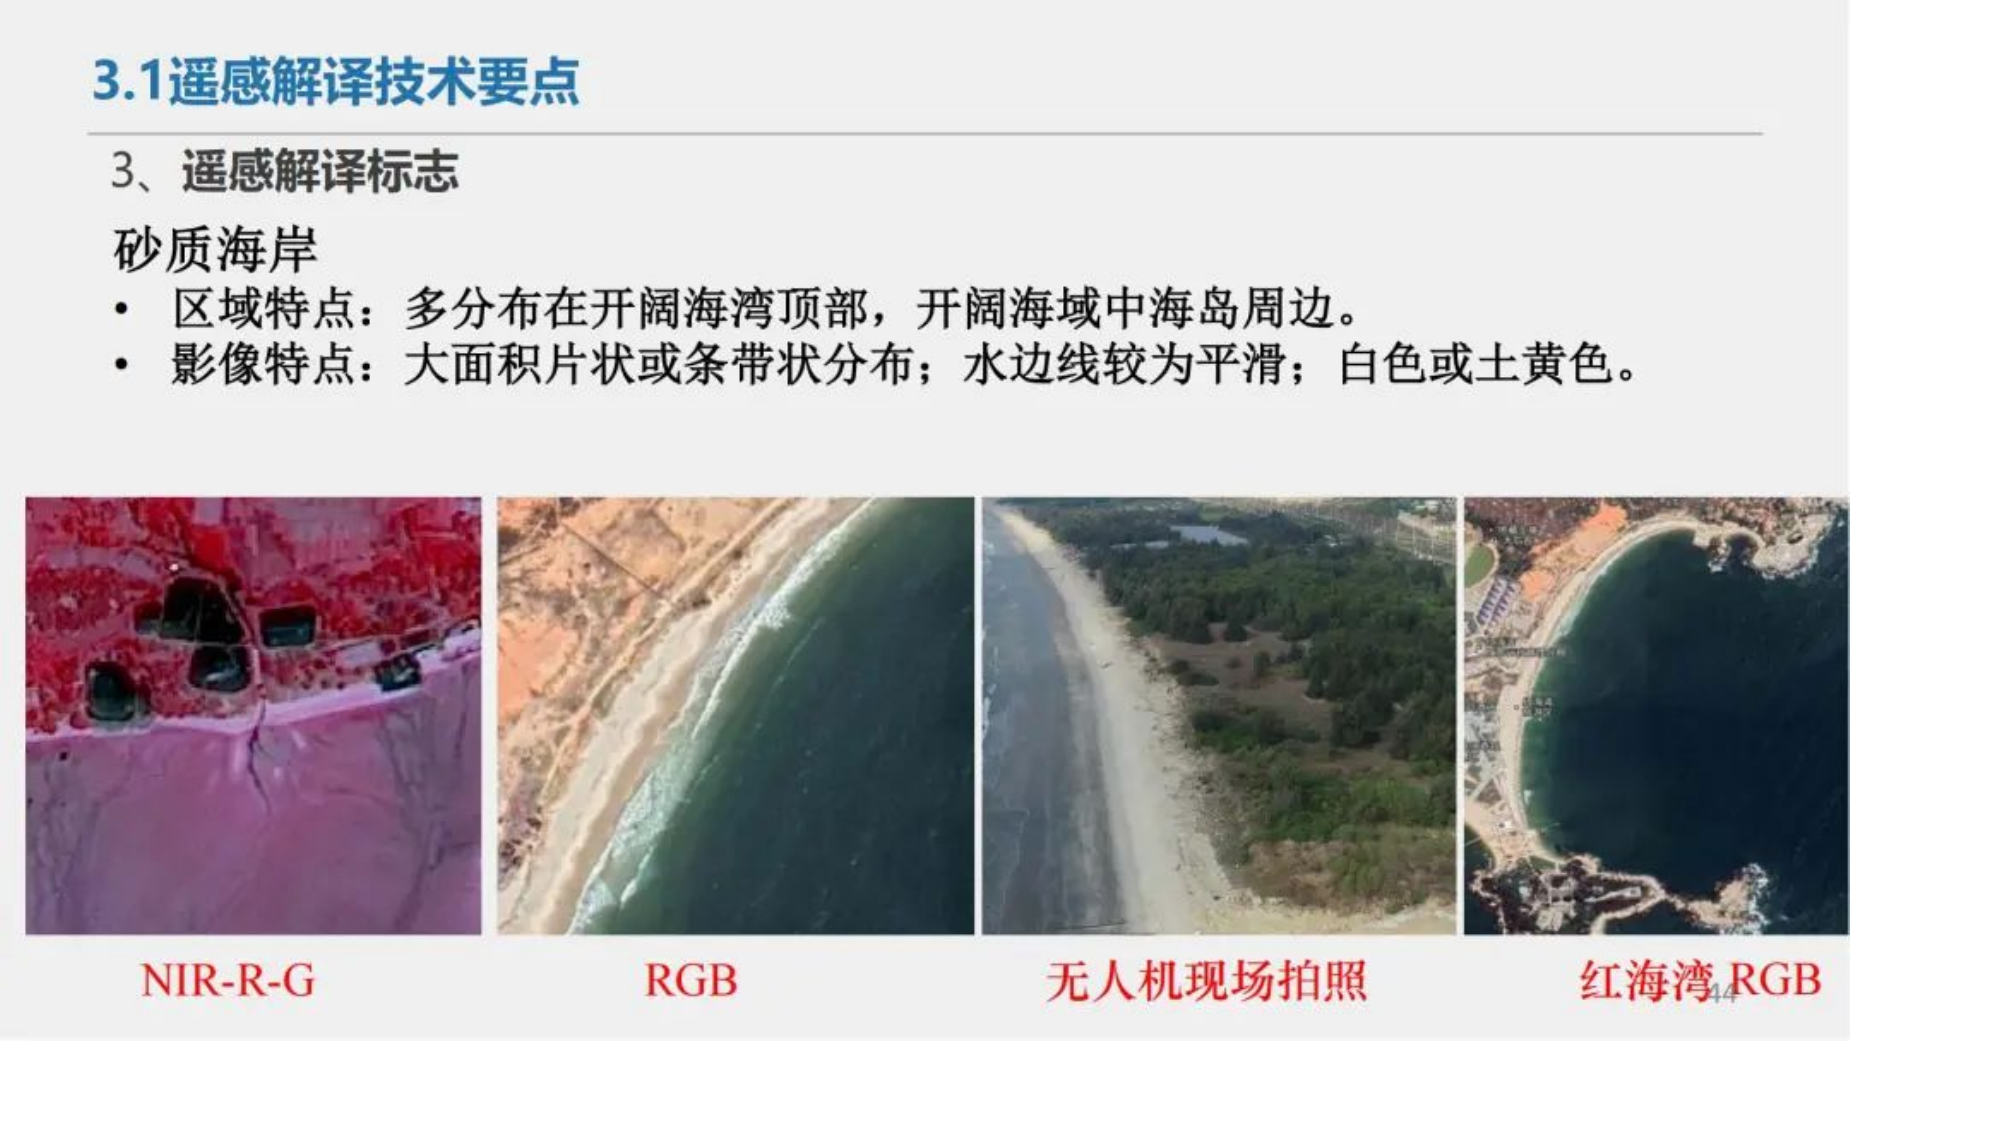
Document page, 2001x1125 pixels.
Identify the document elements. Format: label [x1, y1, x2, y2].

picture [0, 0, 1850, 1041]
